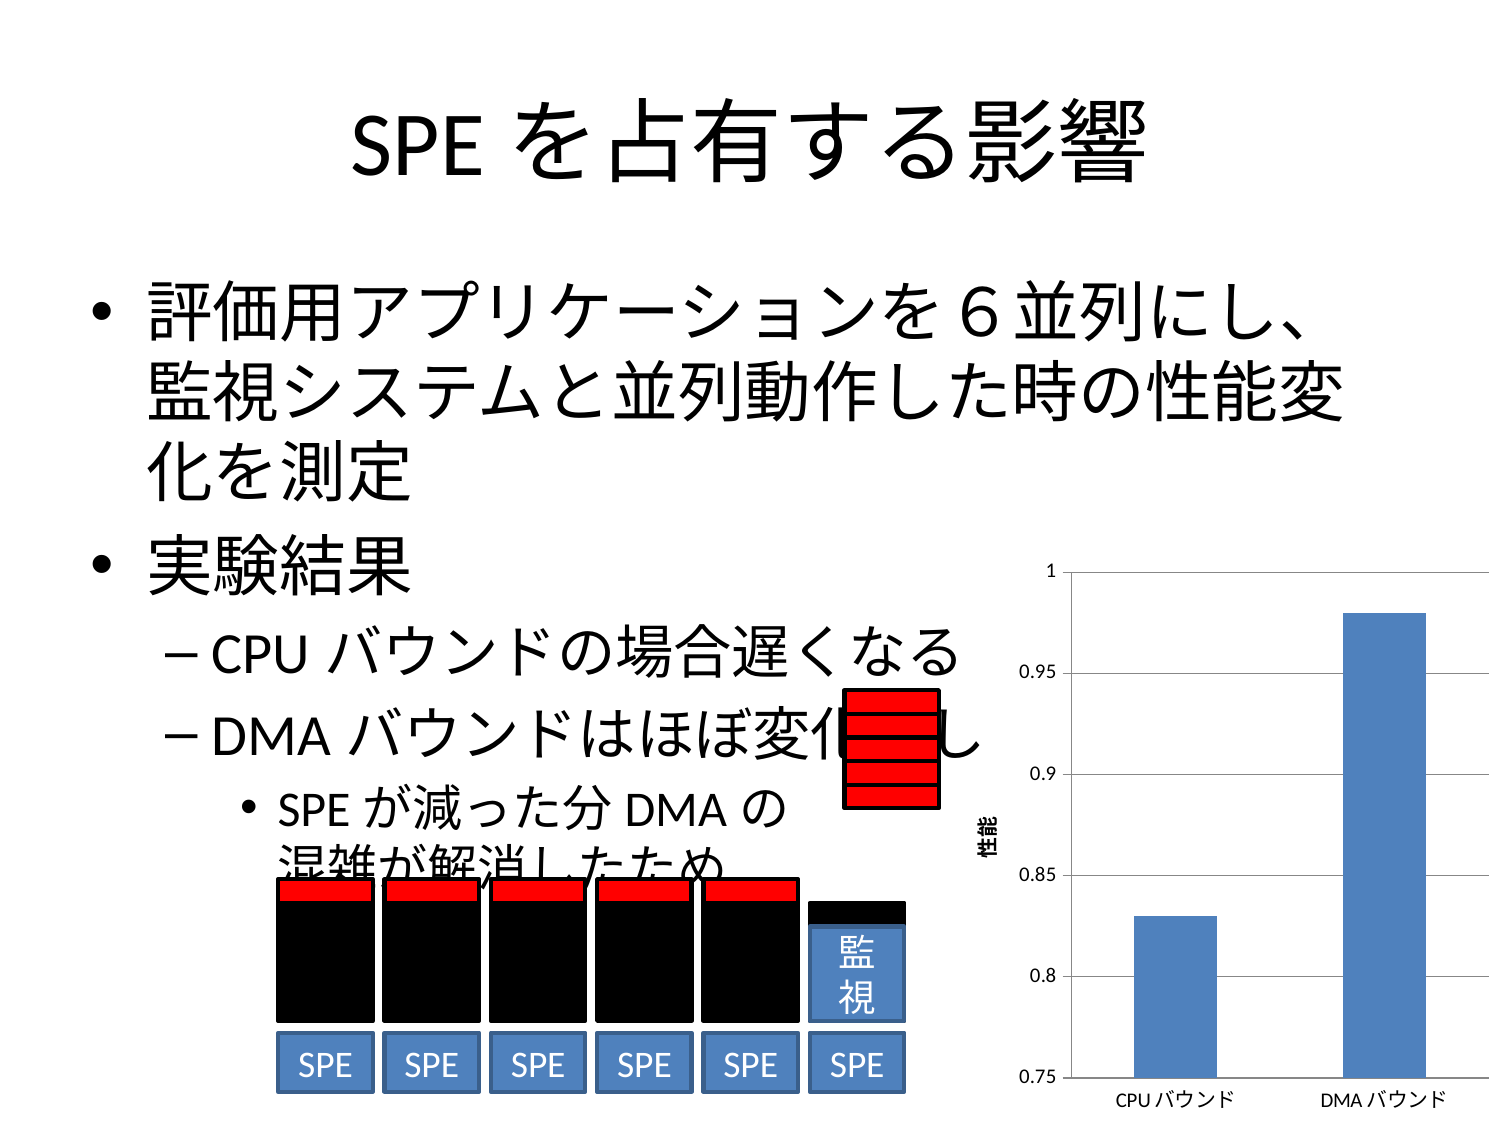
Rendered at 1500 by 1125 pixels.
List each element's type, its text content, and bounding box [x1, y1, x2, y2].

list 評価用アプリケーションを６並列にし、監視システムと並列動作した時の性能変化を測定 実験結果 CPUバウンドの場合遅くなる DMAバウンドはほぼ変化なし SPEが減った分DMAの 混雑が解消したため [75, 262, 1425, 1005]
chart [938, 550, 1500, 1125]
text_box [489, 877, 587, 903]
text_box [809, 902, 905, 1022]
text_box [596, 902, 692, 1093]
text_box [701, 877, 800, 903]
text_box SPE [808, 1031, 906, 1094]
text_box SPE [276, 1031, 375, 1094]
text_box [703, 902, 799, 1093]
title SPEを占有する影響 [75, 45, 1425, 233]
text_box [844, 689, 933, 809]
text_box [382, 877, 481, 903]
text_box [384, 902, 480, 1093]
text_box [490, 902, 586, 1093]
text_box [595, 877, 694, 904]
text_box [278, 902, 373, 1022]
text_box [276, 877, 375, 903]
